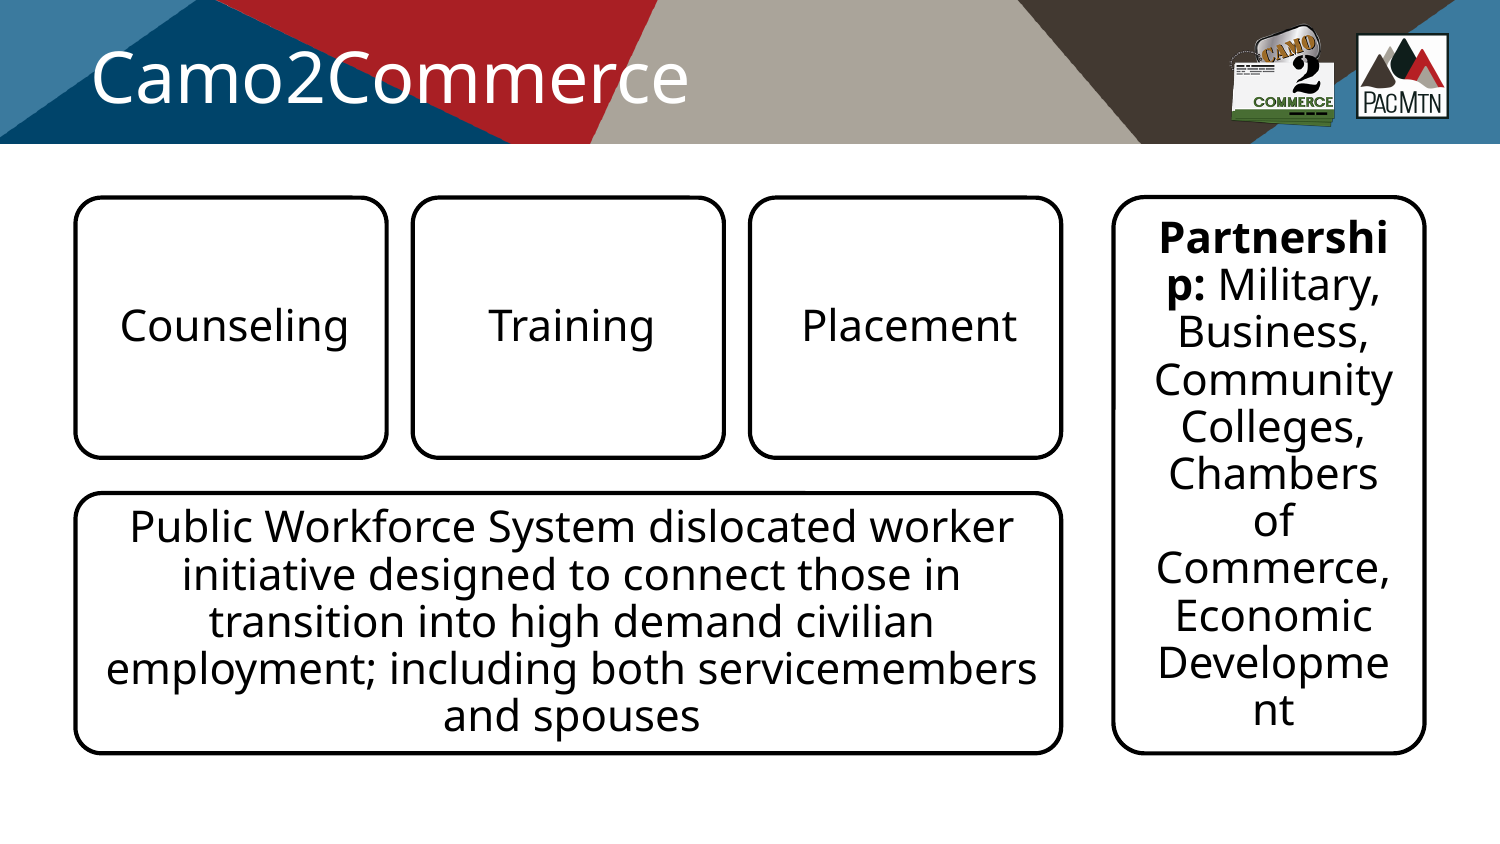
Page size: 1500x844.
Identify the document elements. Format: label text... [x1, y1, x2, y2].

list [74, 196, 1426, 754]
picture [0, 0, 1500, 144]
title Camo2Commerce [75, 24, 1223, 126]
